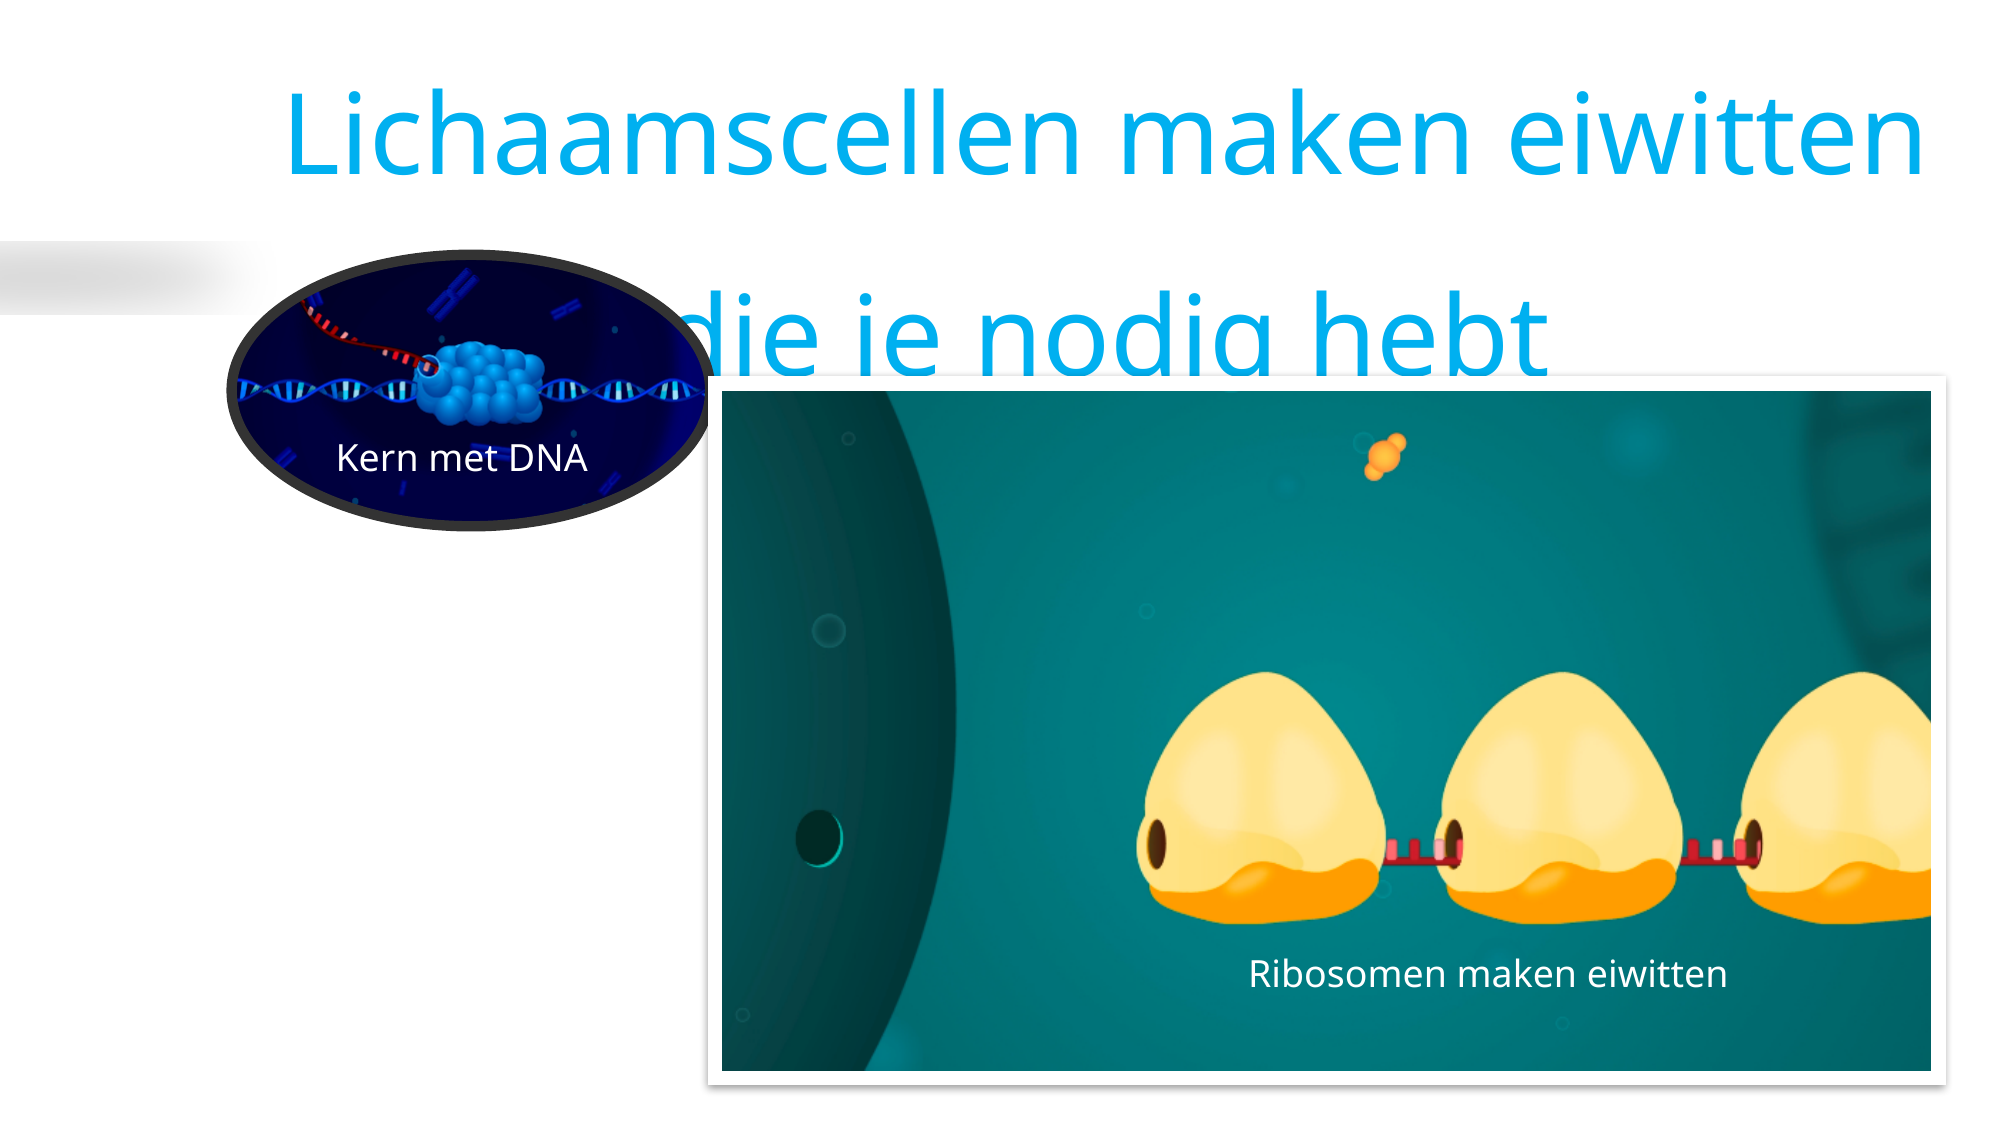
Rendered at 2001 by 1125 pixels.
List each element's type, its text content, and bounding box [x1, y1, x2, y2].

title Lichaamscellen maken eiwitten die je nodig hebt [249, 0, 1962, 487]
picture [231, 254, 711, 527]
picture [722, 390, 1932, 1071]
